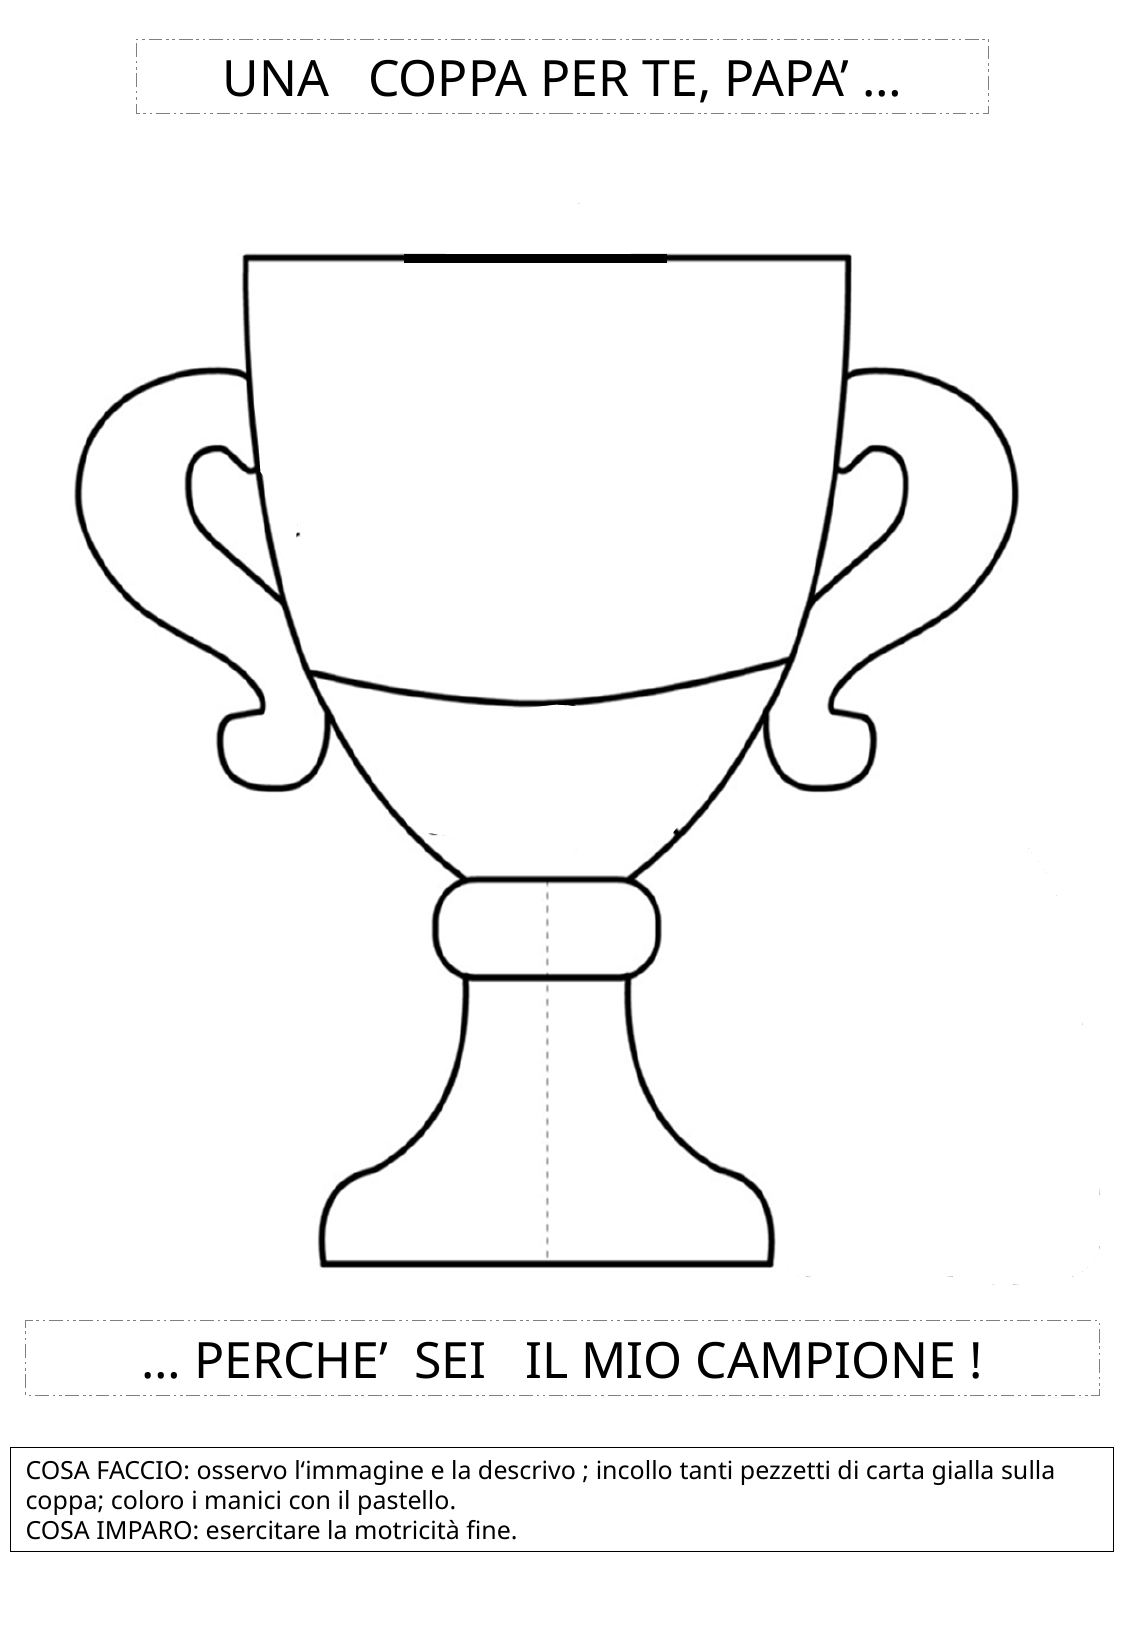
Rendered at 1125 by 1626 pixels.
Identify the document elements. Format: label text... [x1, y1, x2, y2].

text_box COSA FACCIO: osservo l‘immagine e la descrivo ; incollo tanti pezzetti di carta gialla sulla coppa; coloro i manici con il pastello. COSA IMPARO: esercitare la motricità fine. [10, 1447, 1114, 1552]
text_box … PERCHE’ SEI IL MIO CAMPIONE ! [25, 1320, 1100, 1396]
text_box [69, 195, 1100, 1285]
text_box UNA COPPA PER TE, PAPA’ … [136, 39, 989, 114]
